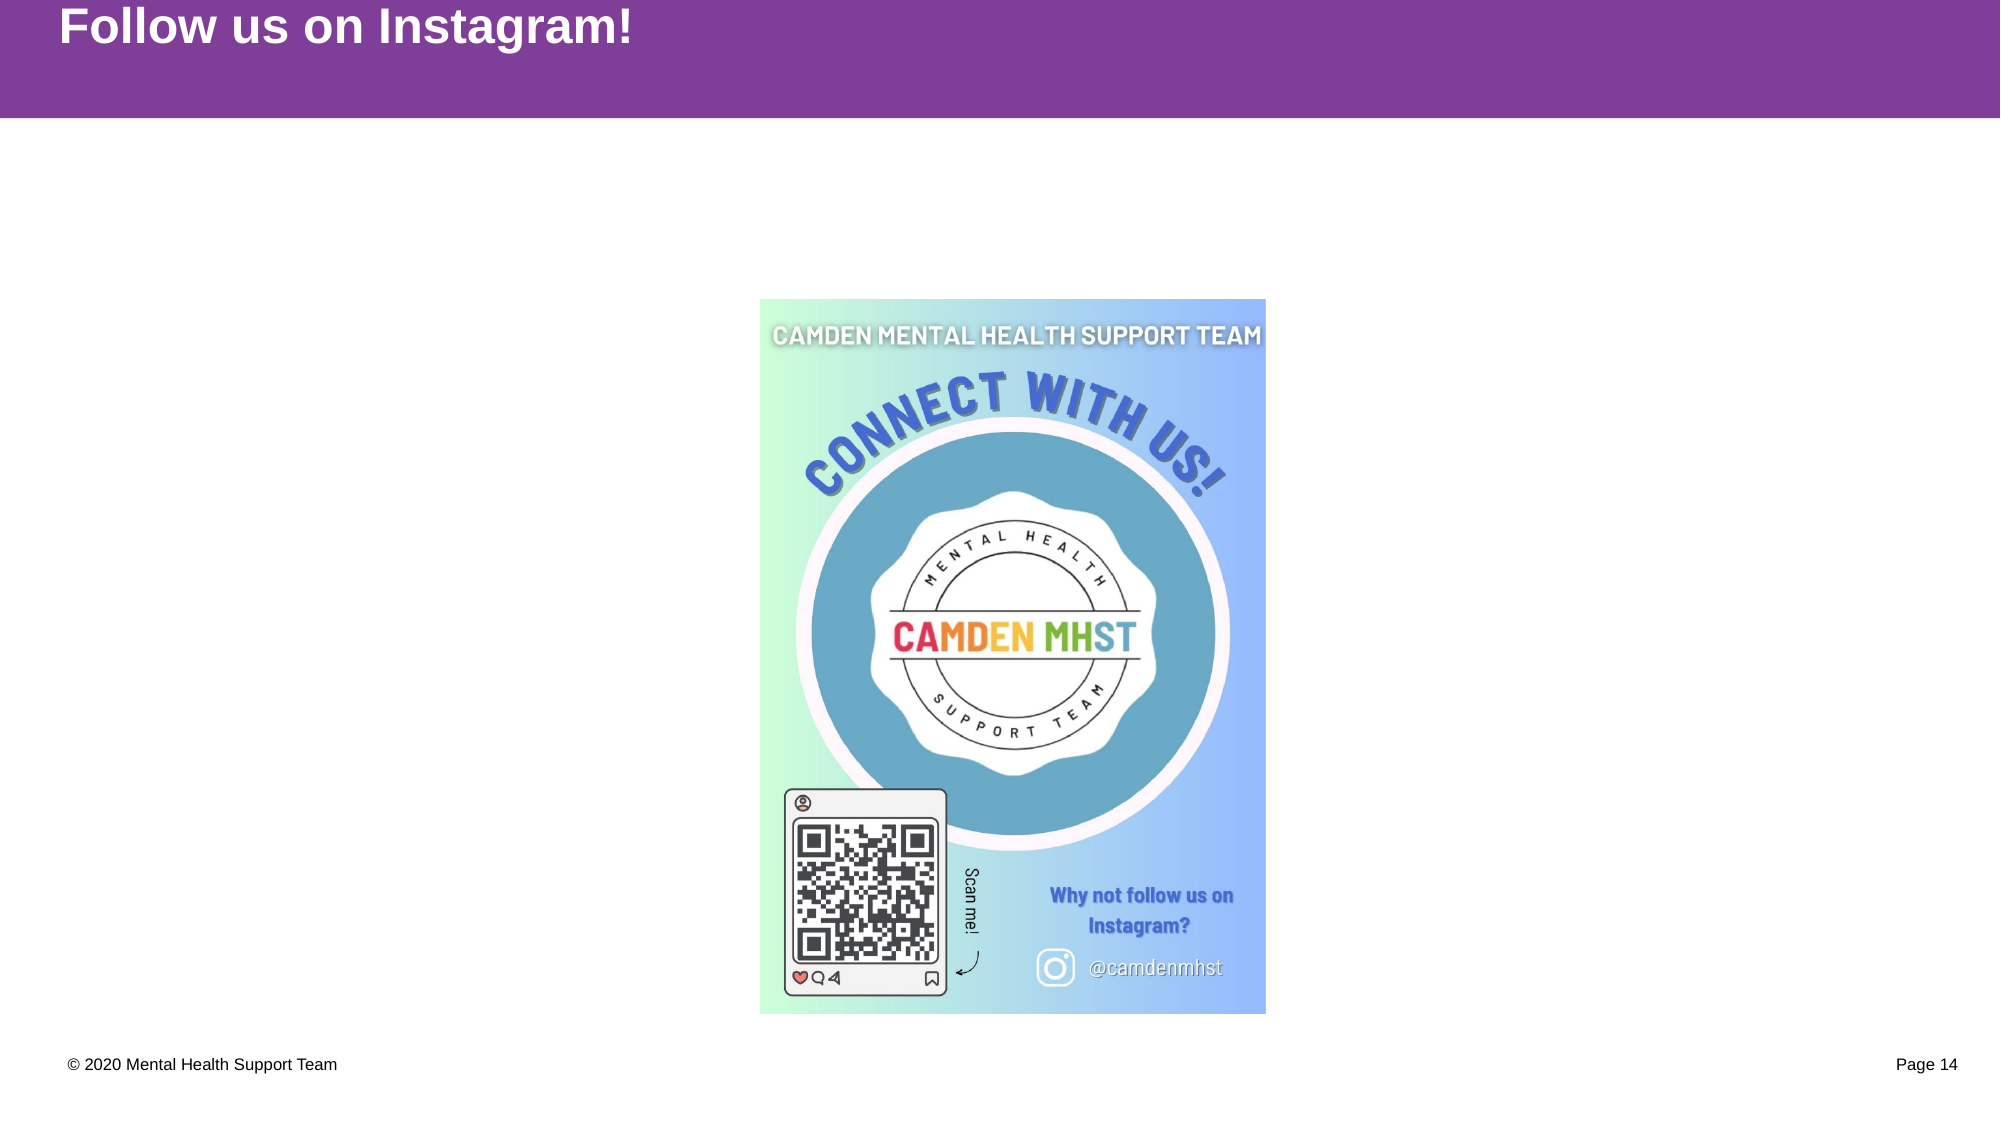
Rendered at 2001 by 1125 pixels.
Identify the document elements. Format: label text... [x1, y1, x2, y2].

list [760, 299, 1266, 1014]
title Follow us on Instagram! [0, 0, 2000, 119]
